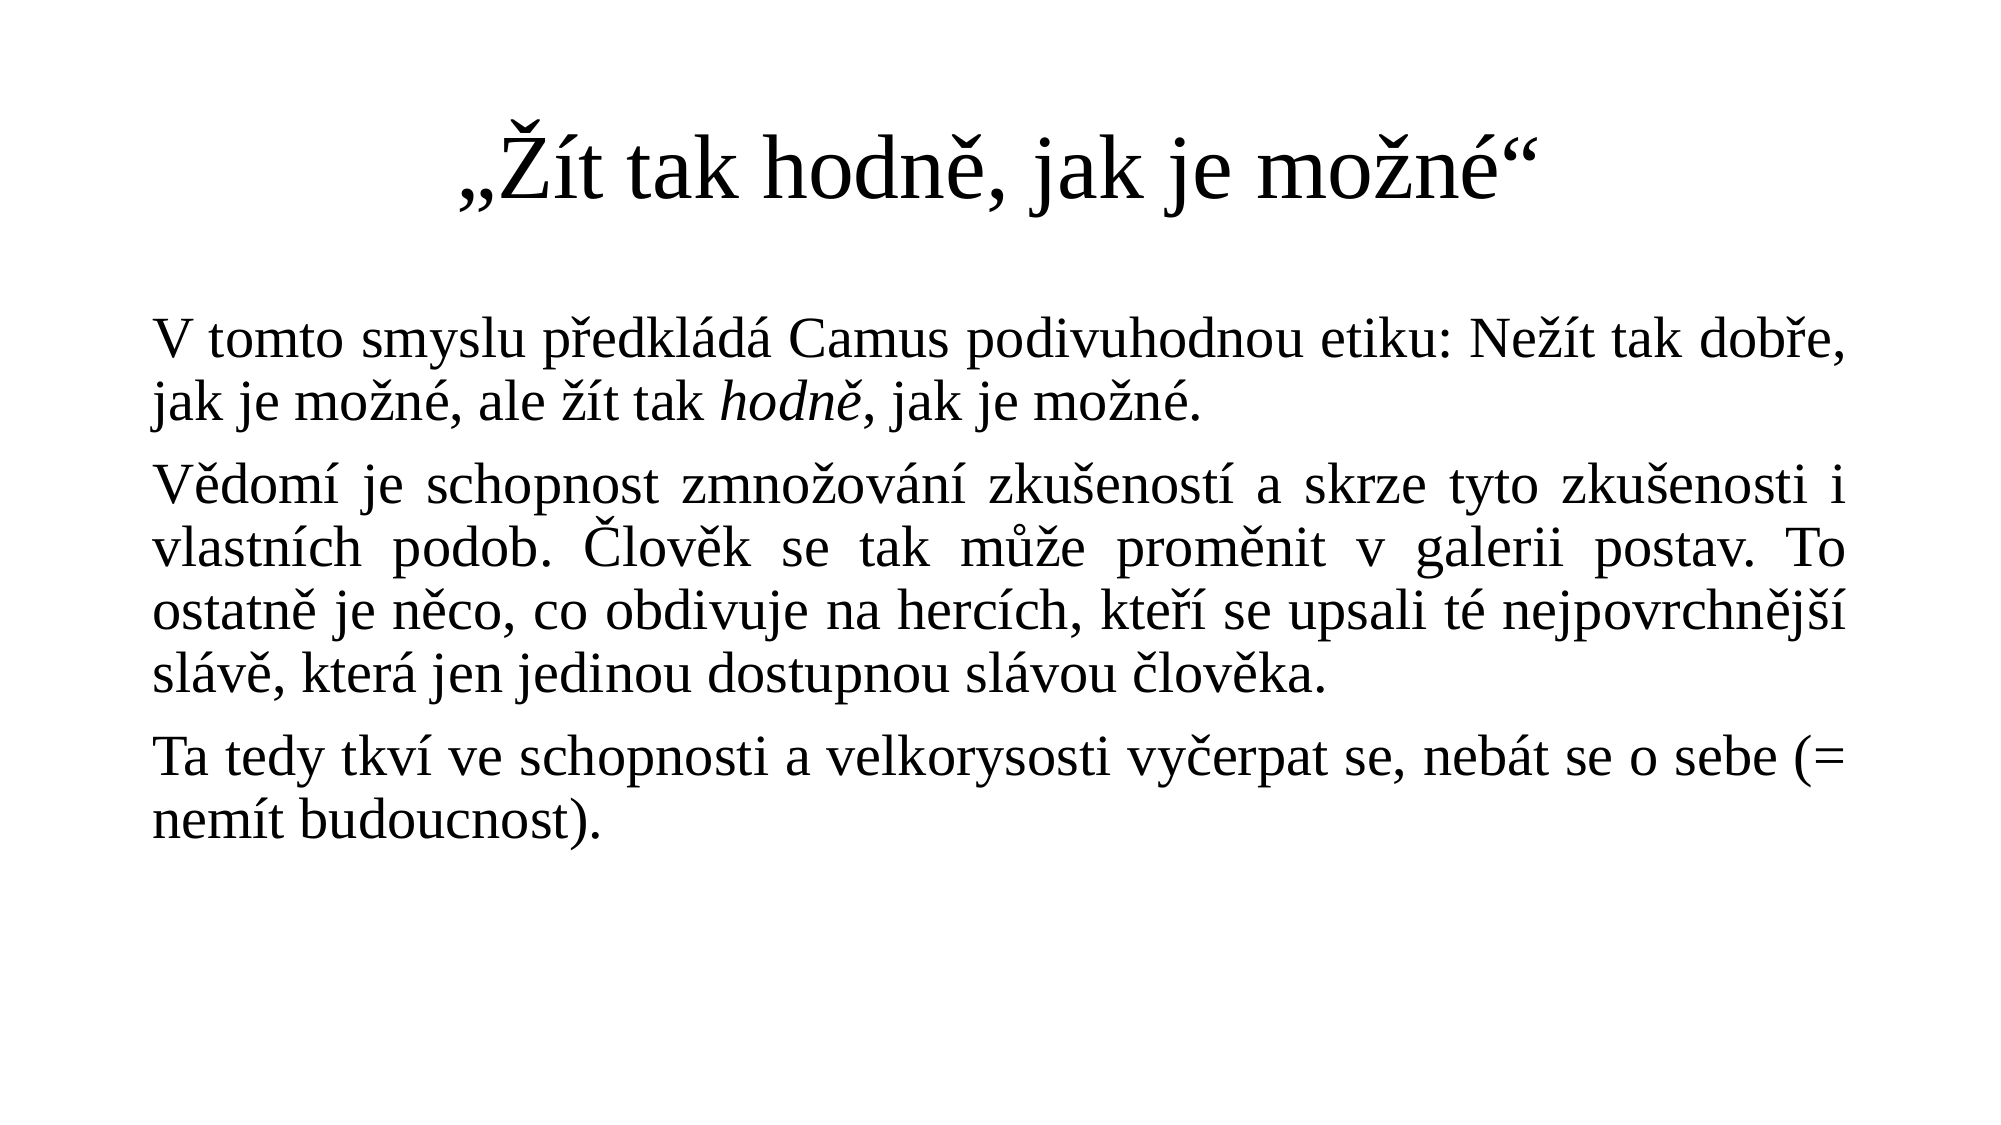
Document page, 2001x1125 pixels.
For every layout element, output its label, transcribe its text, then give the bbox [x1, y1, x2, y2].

list V tomto smyslu předkládá Camus podivuhodnou etiku: Nežít tak dobře, jak je možné, ale žít tak hodně, jak je možné. Vědomí je schopnost zmnožování zkušeností a skrze tyto zkušenosti i vlastních podob. Člověk se tak může proměnit v galerii postav. To ostatně je něco, co obdivuje na hercích, kteří se upsali té nejpovrchnější slávě, která jen jedinou dostupnou slávou člověka. Ta tedy tkví ve schopnosti a velkorysosti vyčerpat se, nebát se o sebe (= nemít budoucnost). [137, 299, 1863, 1014]
title „Žít tak hodně, jak je možné“ [137, 59, 1863, 278]
